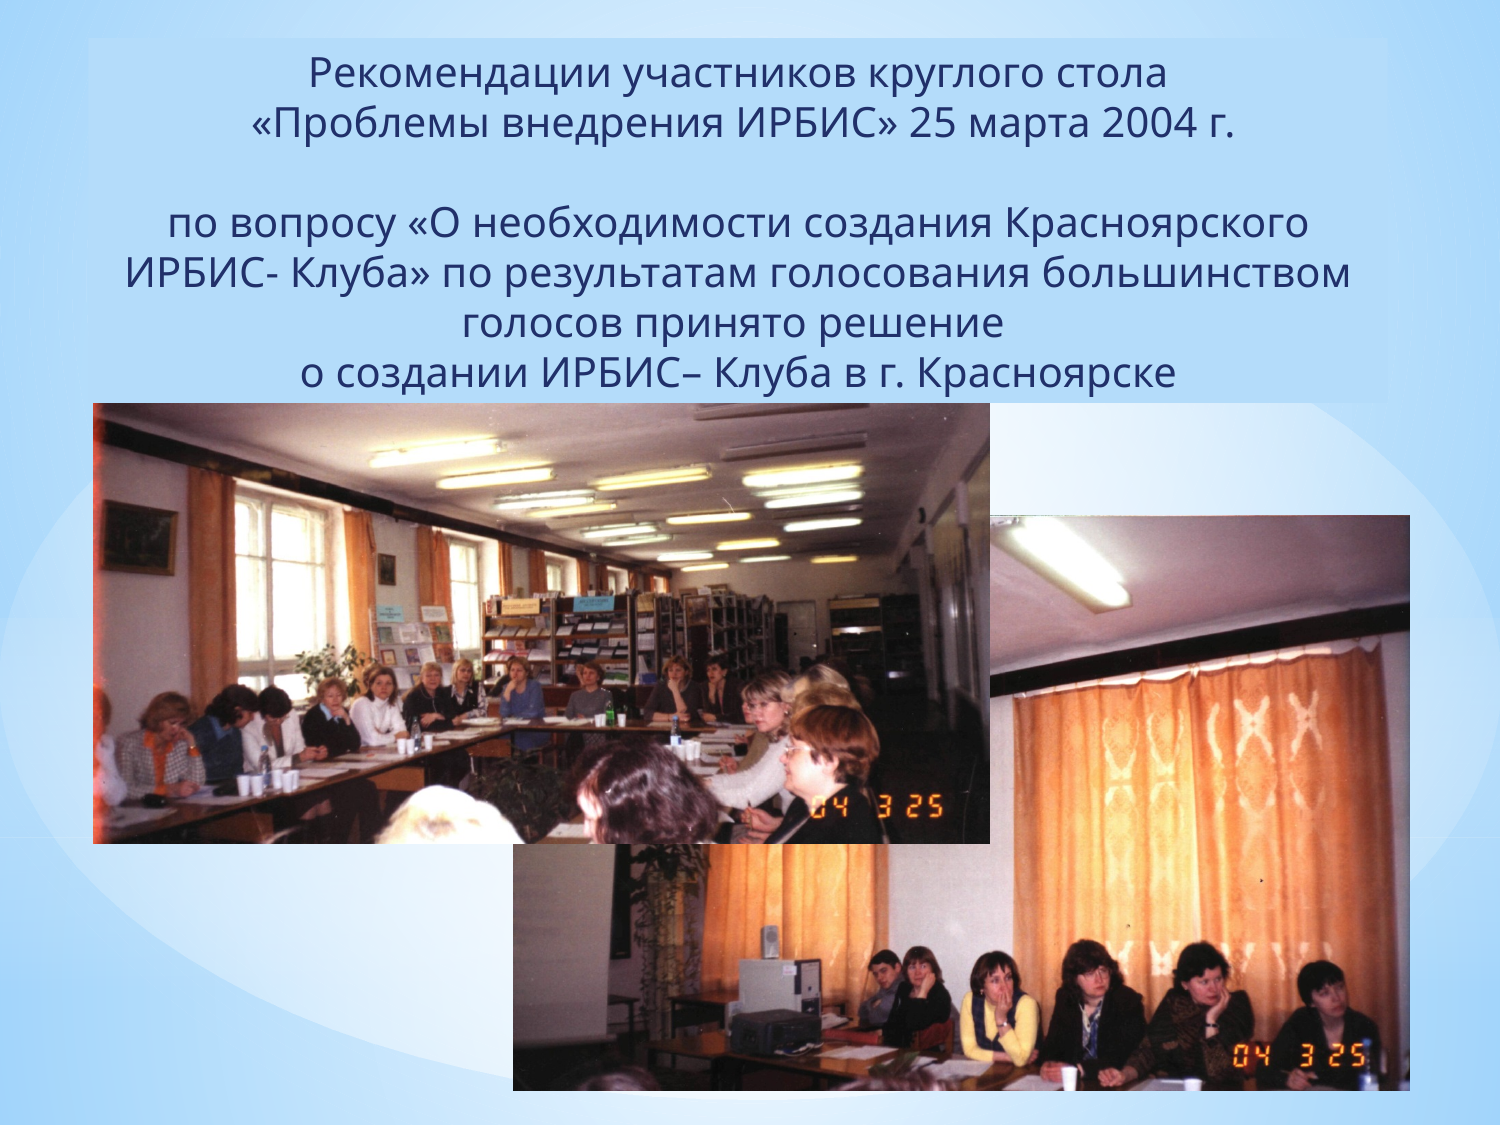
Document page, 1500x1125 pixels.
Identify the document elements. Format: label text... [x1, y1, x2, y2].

picture [92, 272, 1410, 1091]
text_box Рекомендации участников круглого стола «Проблемы внедрения ИРБИС» 25 марта 2004 г. по вопросу «О необходимости создания Красноярского ИРБИС- Клуба» по результатам голосования большинством голосов принято решение о создании ИРБИС– Клуба в г. Красноярске [88, 38, 1388, 403]
